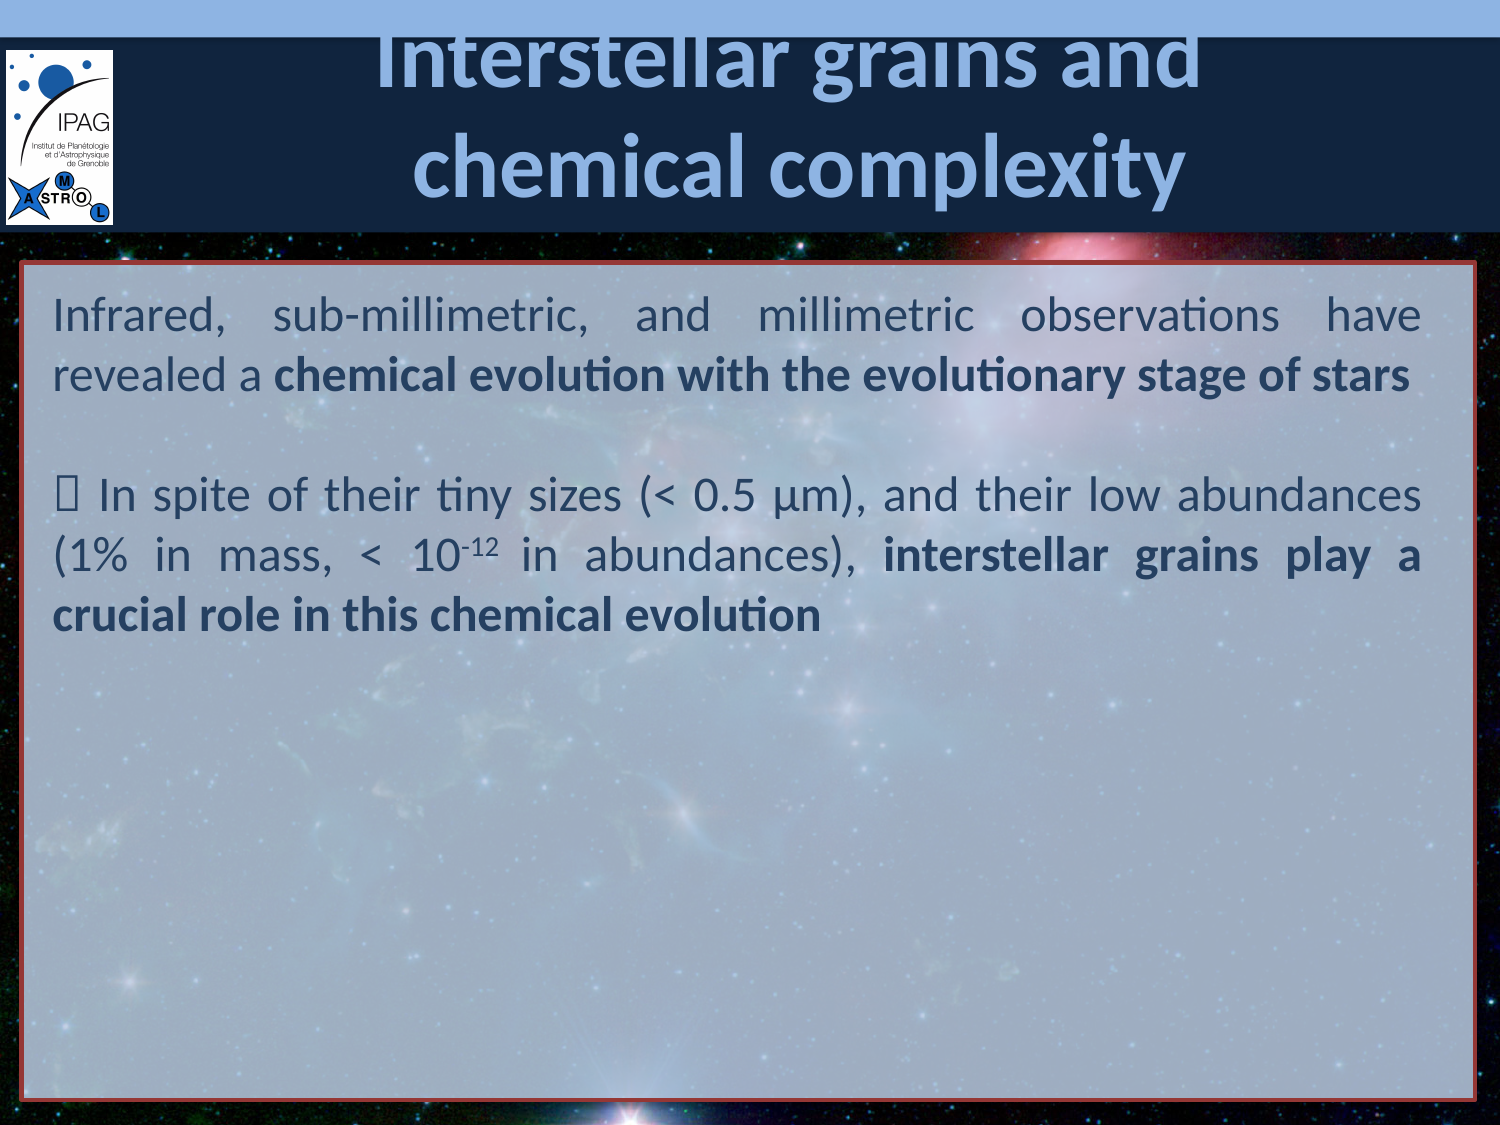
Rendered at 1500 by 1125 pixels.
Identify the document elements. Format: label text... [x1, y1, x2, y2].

picture [0, 233, 1500, 1125]
title Interstellar grains and chemical complexity [124, 12, 1476, 201]
picture [6, 50, 113, 225]
text_box Infrared, sub-millimetric, and millimetric observations have revealed a chemical evolution with the evolutionary stage of stars  In spite of their tiny sizes (< 0.5 μm), and their low abundances (1% in mass, < 10-12 in abundances), interstellar grains play a crucial role in this chemical evolution [37, 274, 1438, 649]
